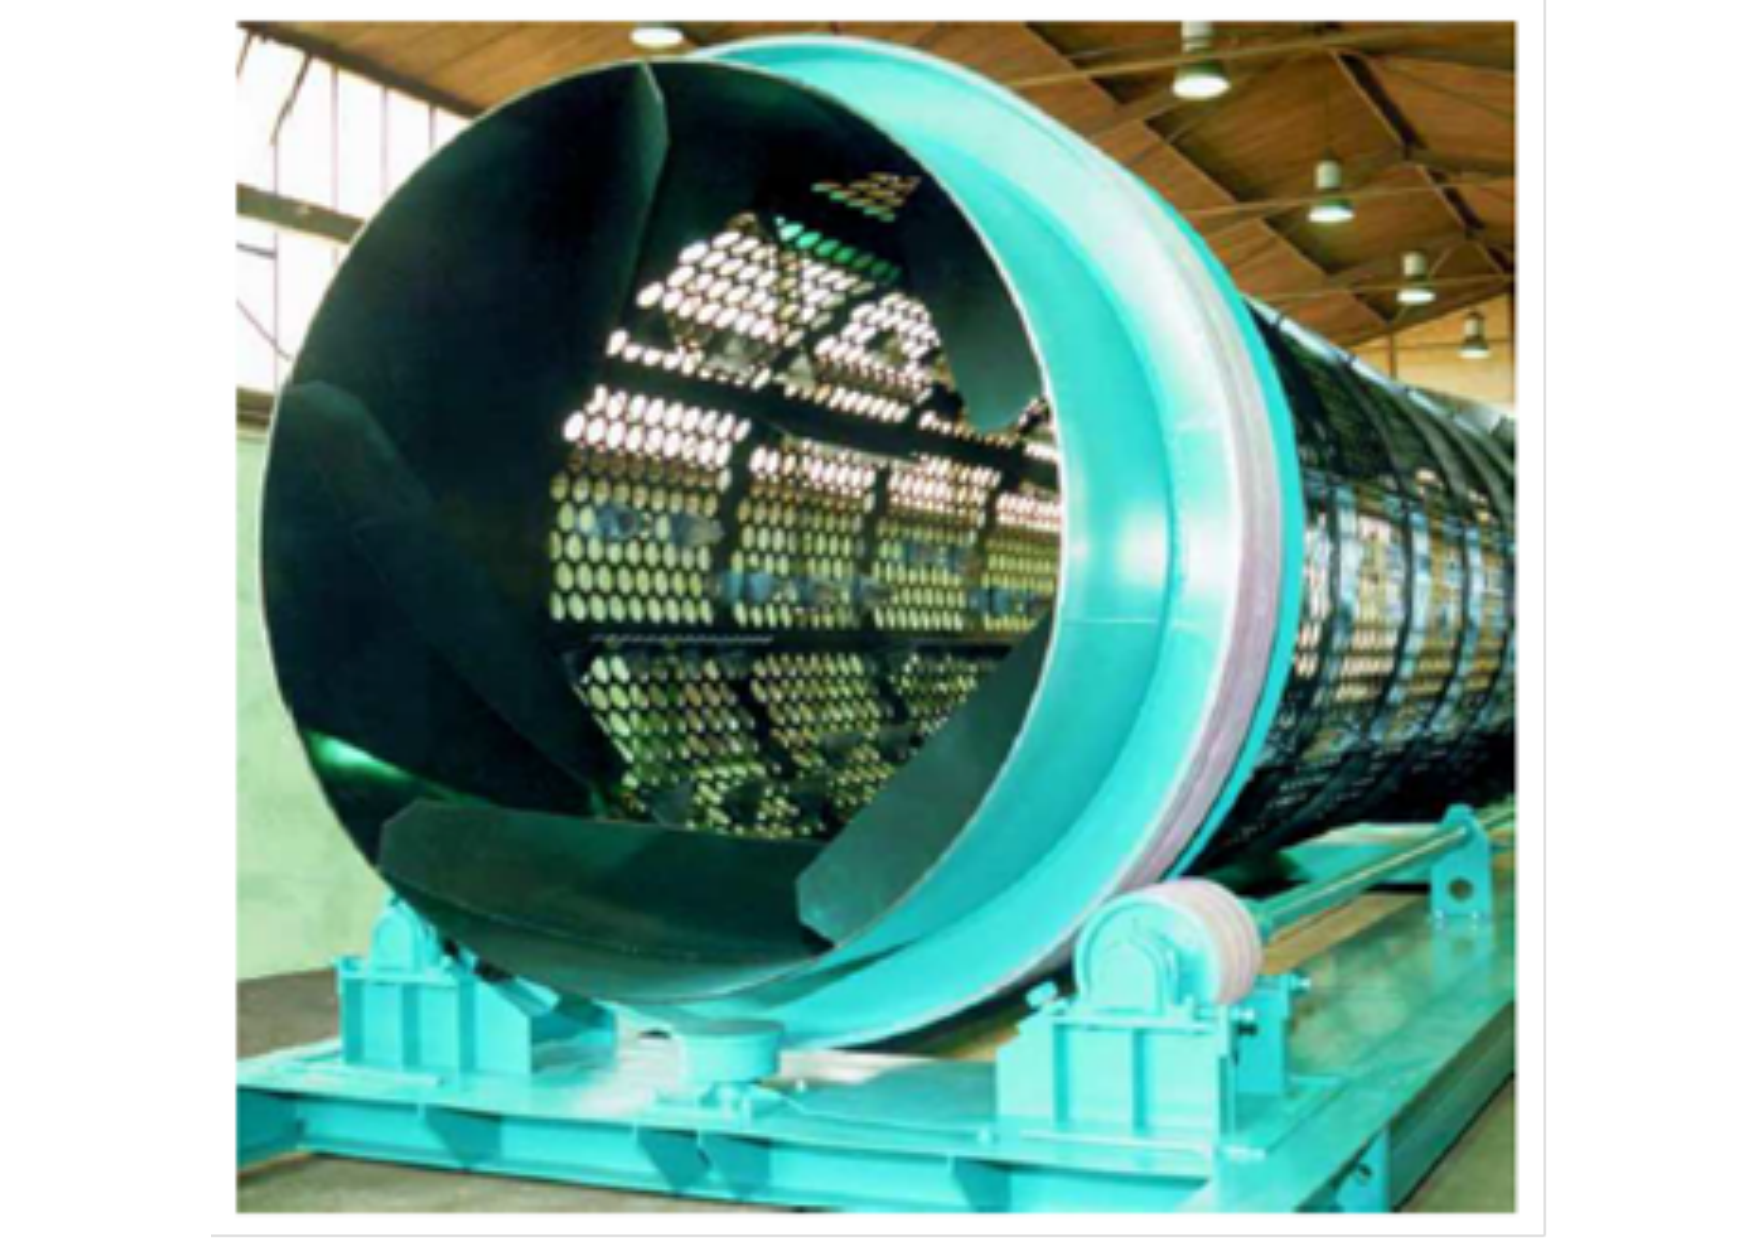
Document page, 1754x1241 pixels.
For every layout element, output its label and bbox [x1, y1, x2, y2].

picture [211, 0, 1550, 1241]
